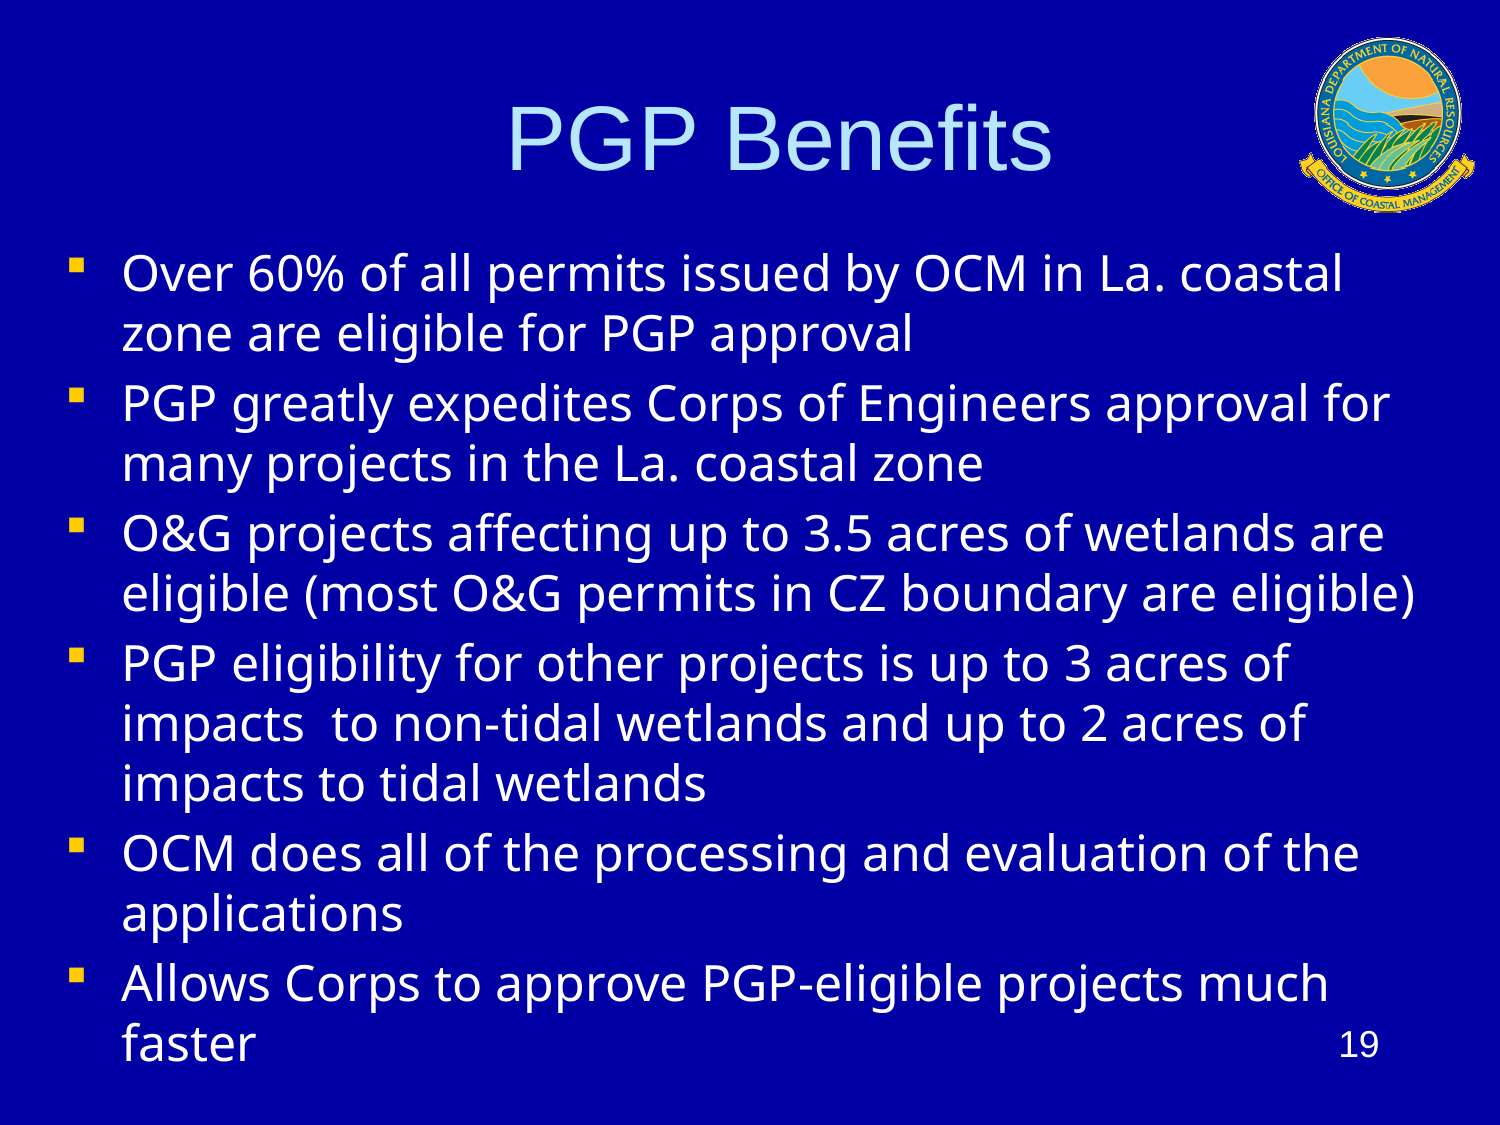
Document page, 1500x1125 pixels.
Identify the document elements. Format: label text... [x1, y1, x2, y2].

picture [1299, 37, 1476, 213]
list Over 60% of all permits issued by OCM in La. coastal zone are eligible for PGP approval PGP greatly expedites Corps of Engineers approval for many projects in the La. coastal zone O&G projects affecting up to 3.5 acres of wetlands are eligible (most O&G permits in CZ boundary are eligible) PGP eligibility for other projects is up to 3 acres of impacts to non-tidal wetlands and up to 2 acres of impacts to tidal wetlands OCM does all of the processing and evaluation of the applications Allows Corps to approve PGP-eligible projects much faster [49, 233, 1451, 1063]
title PGP Benefits [261, 28, 1300, 233]
text_box 19 [1323, 1012, 1500, 1073]
